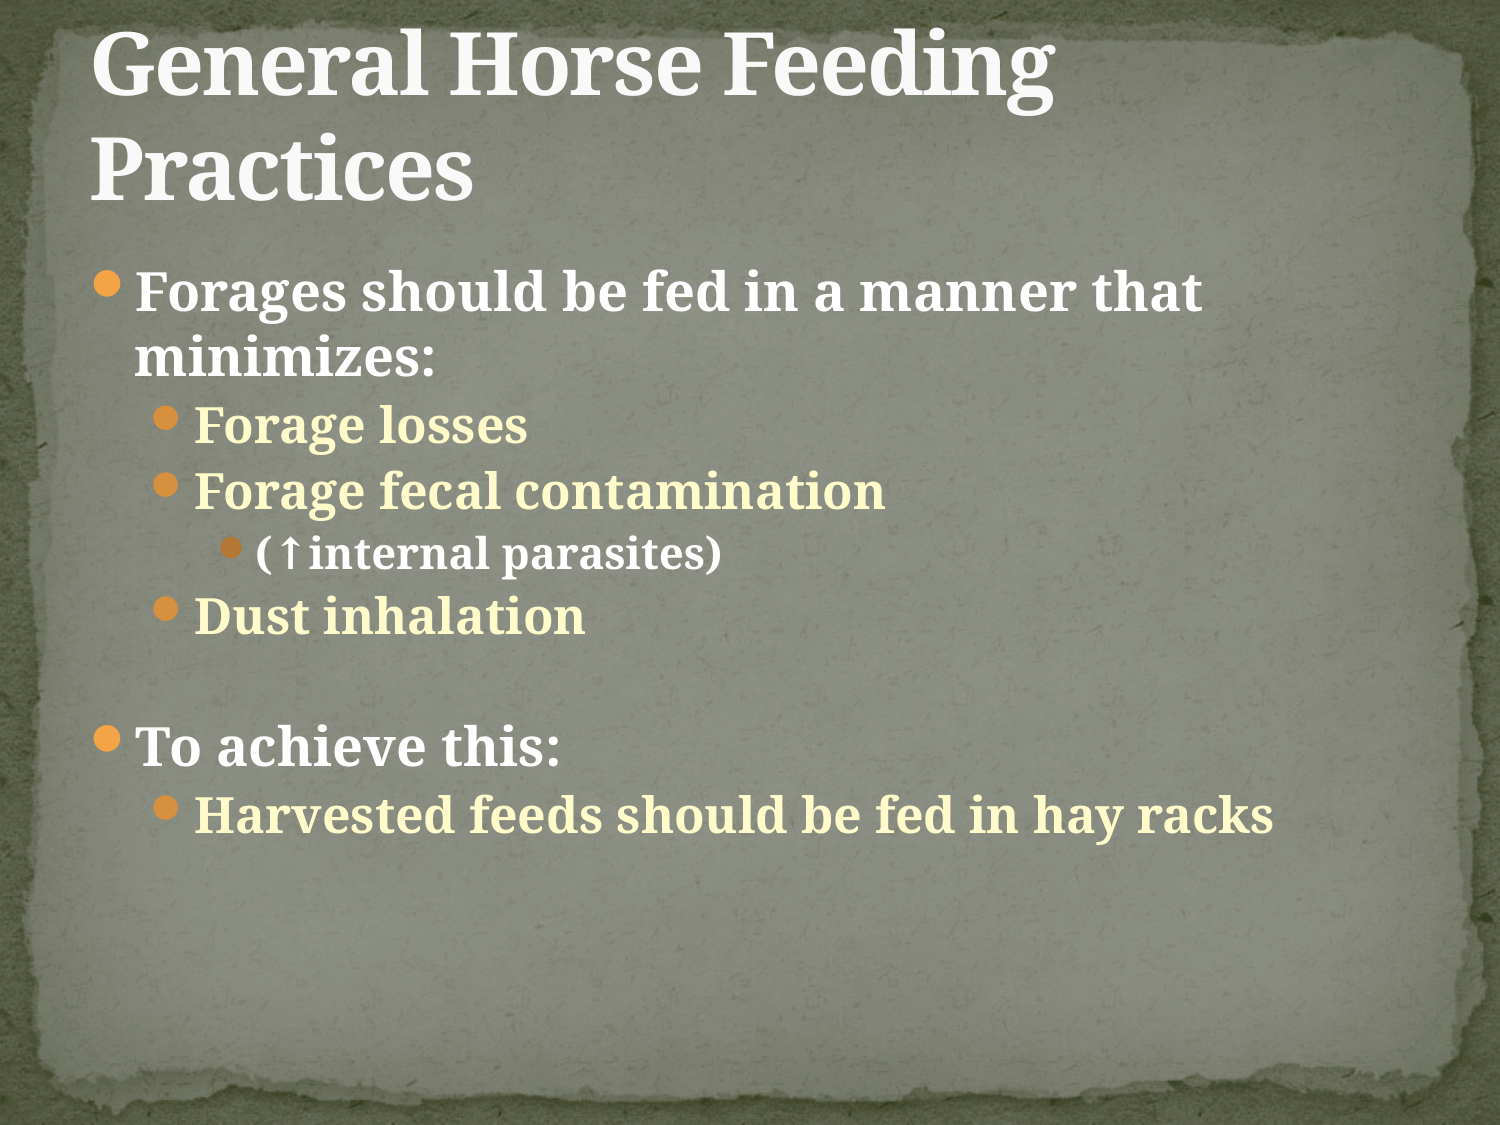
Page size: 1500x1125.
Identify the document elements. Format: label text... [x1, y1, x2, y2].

list Forages should be fed in a manner that minimizes: Forage losses Forage fecal contamination (↑internal parasites) Dust inhalation To achieve this: Harvested feeds should be fed in hay racks [75, 249, 1425, 1000]
title General Horse Feeding Practices [74, 24, 1425, 225]
